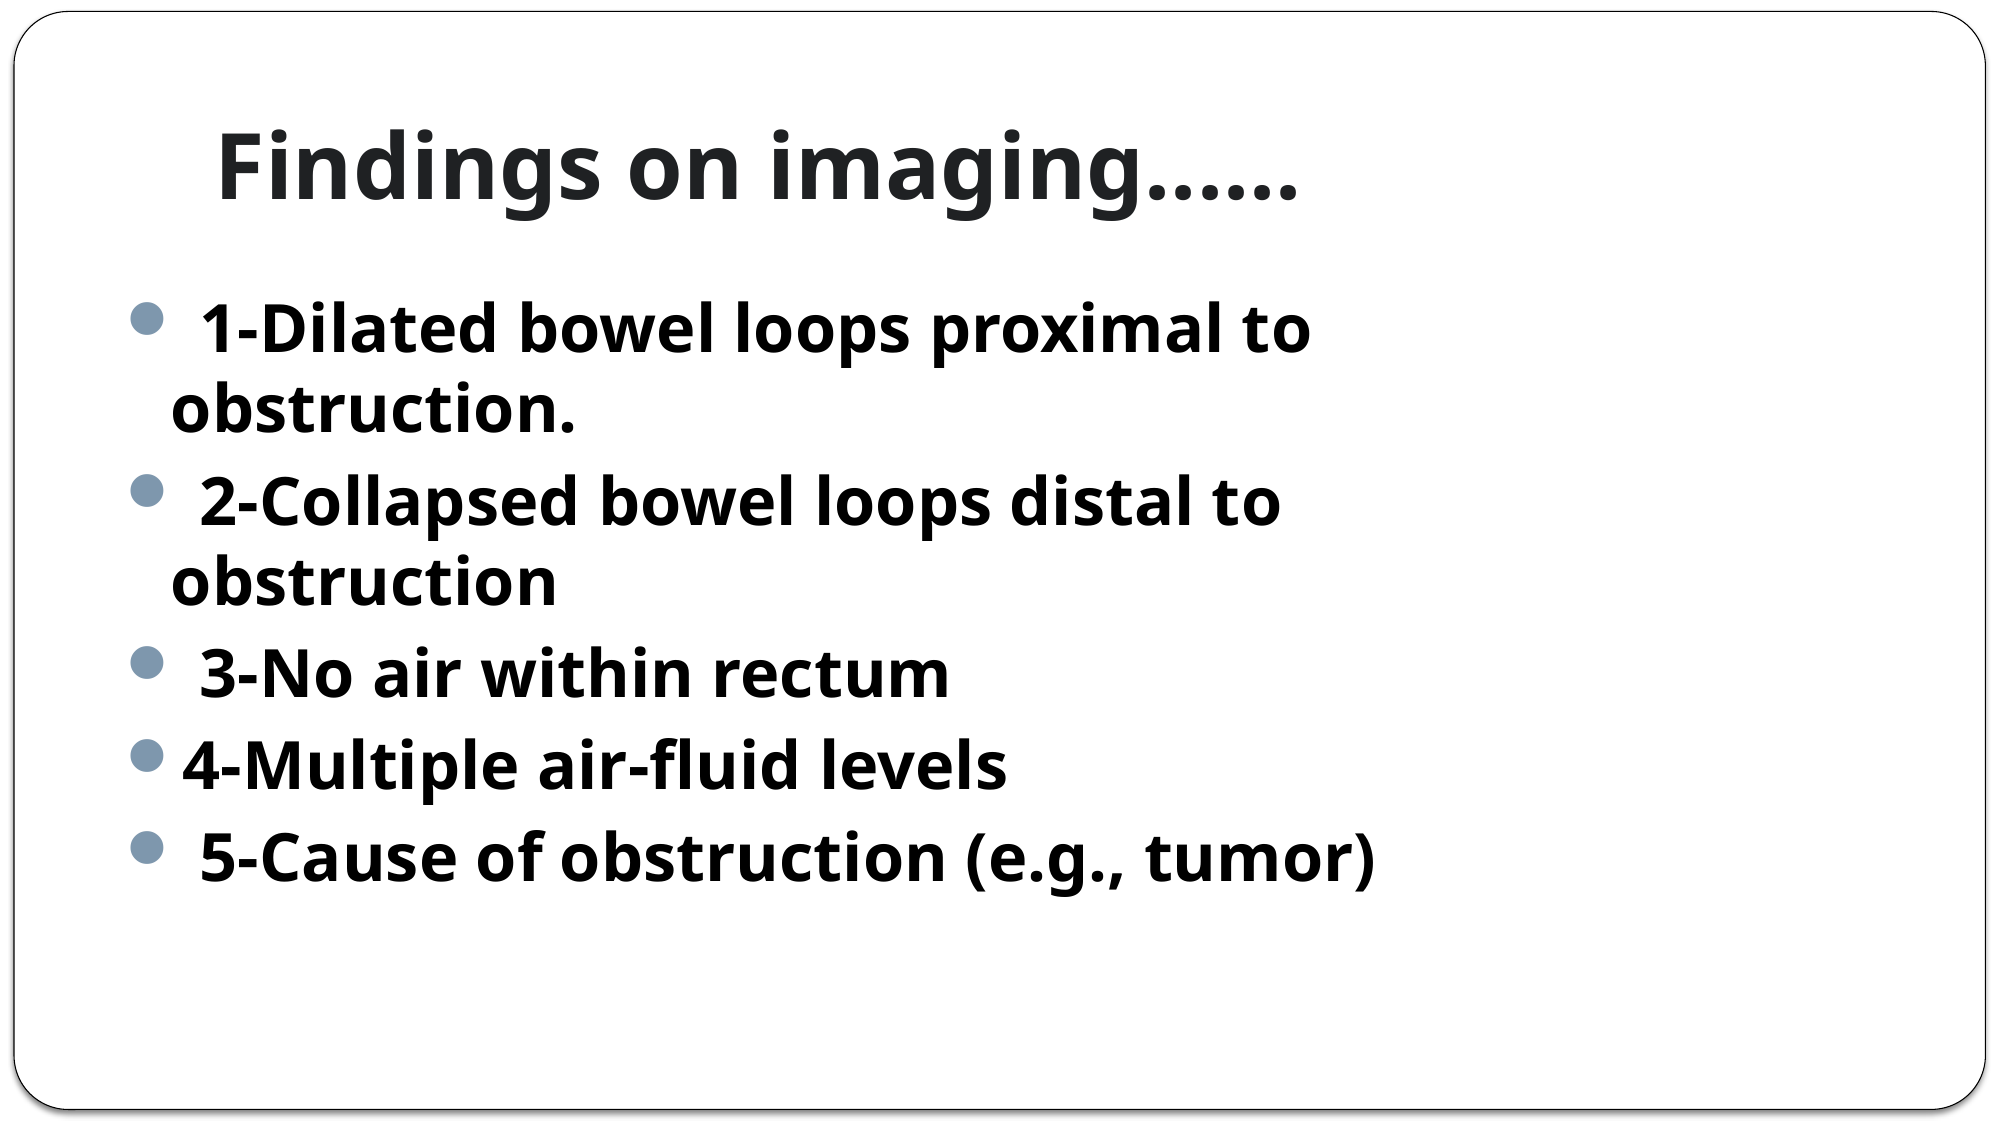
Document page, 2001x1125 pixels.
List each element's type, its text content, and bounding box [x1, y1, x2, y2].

list 1-Dilated bowel loops proximal to obstruction. 2-Collapsed bowel loops distal to obstruction 3-No air within rectum 4-Multiple air-fluid levels 5-Cause of obstruction (e.g., tumor) [111, 278, 1522, 991]
title Findings on imaging...... [200, 45, 1900, 233]
